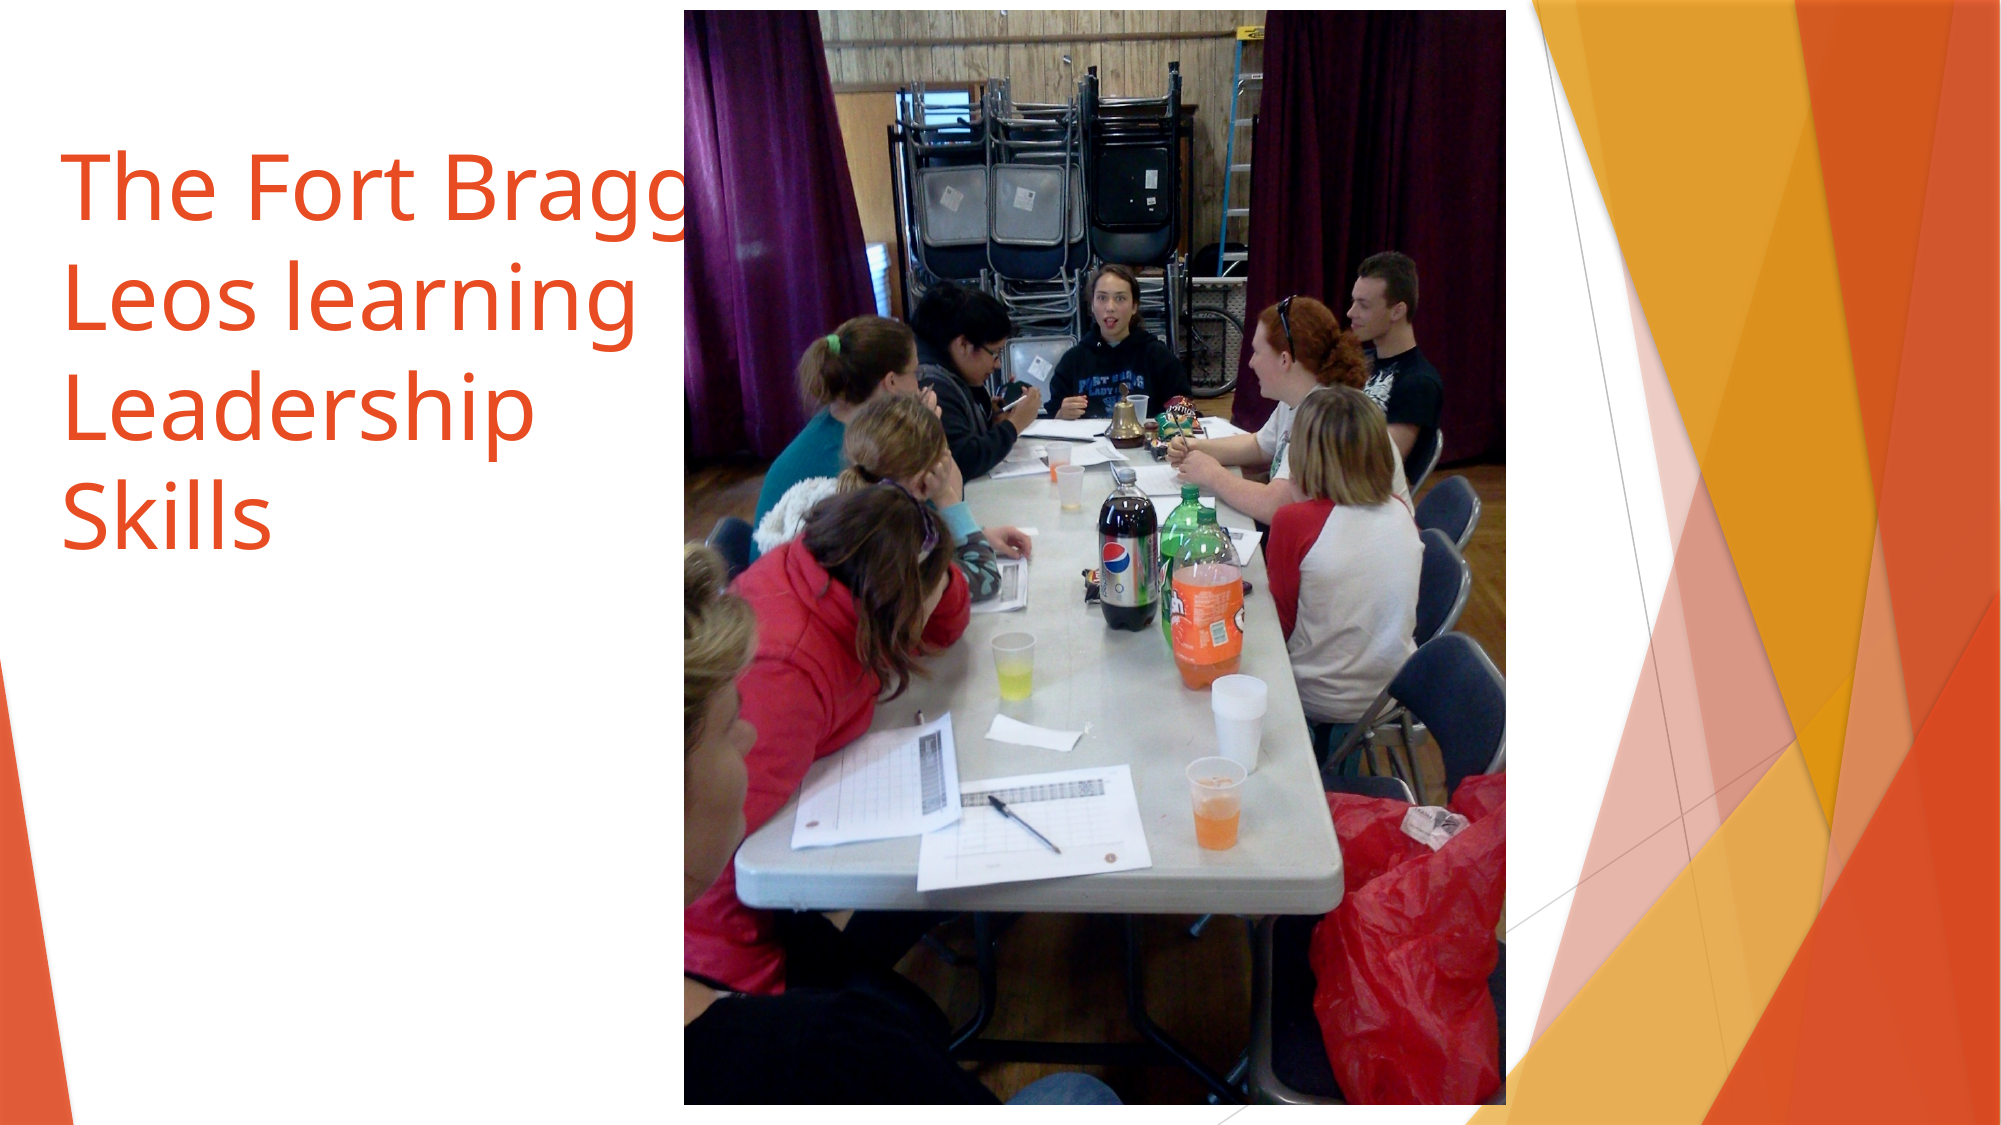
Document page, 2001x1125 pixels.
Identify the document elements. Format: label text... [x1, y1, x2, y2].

picture [684, 9, 1506, 1105]
title The Fort Bragg Leos learning Leadership Skills [45, 41, 679, 576]
